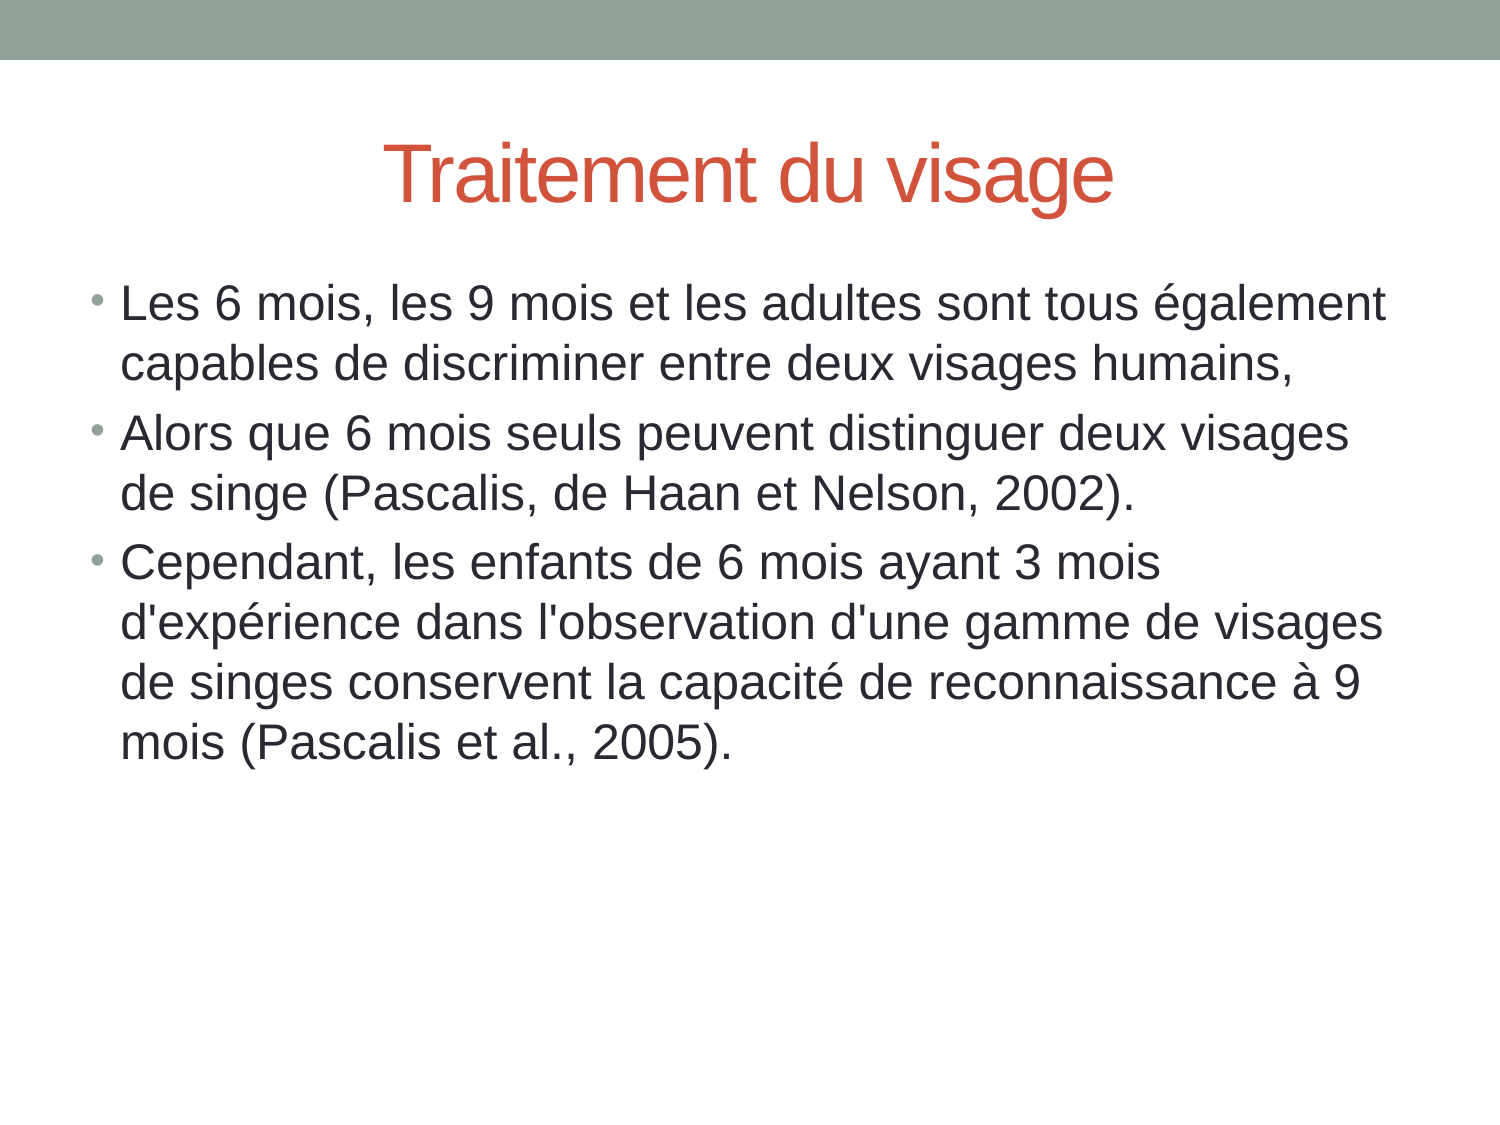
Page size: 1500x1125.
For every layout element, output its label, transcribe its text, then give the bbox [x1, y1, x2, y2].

list Les 6 mois, les 9 mois et les adultes sont tous également capables de discriminer entre deux visages humains, Alors que 6 mois seuls peuvent distinguer deux visages de singe (Pascalis, de Haan et Nelson, 2002). Cependant, les enfants de 6 mois ayant 3 mois d'expérience dans l'observation d'une gamme de visages de singes conservent la capacité de reconnaissance à 9 mois (Pascalis et al., 2005). [75, 262, 1425, 1063]
title Traitement du visage [75, 87, 1425, 250]
